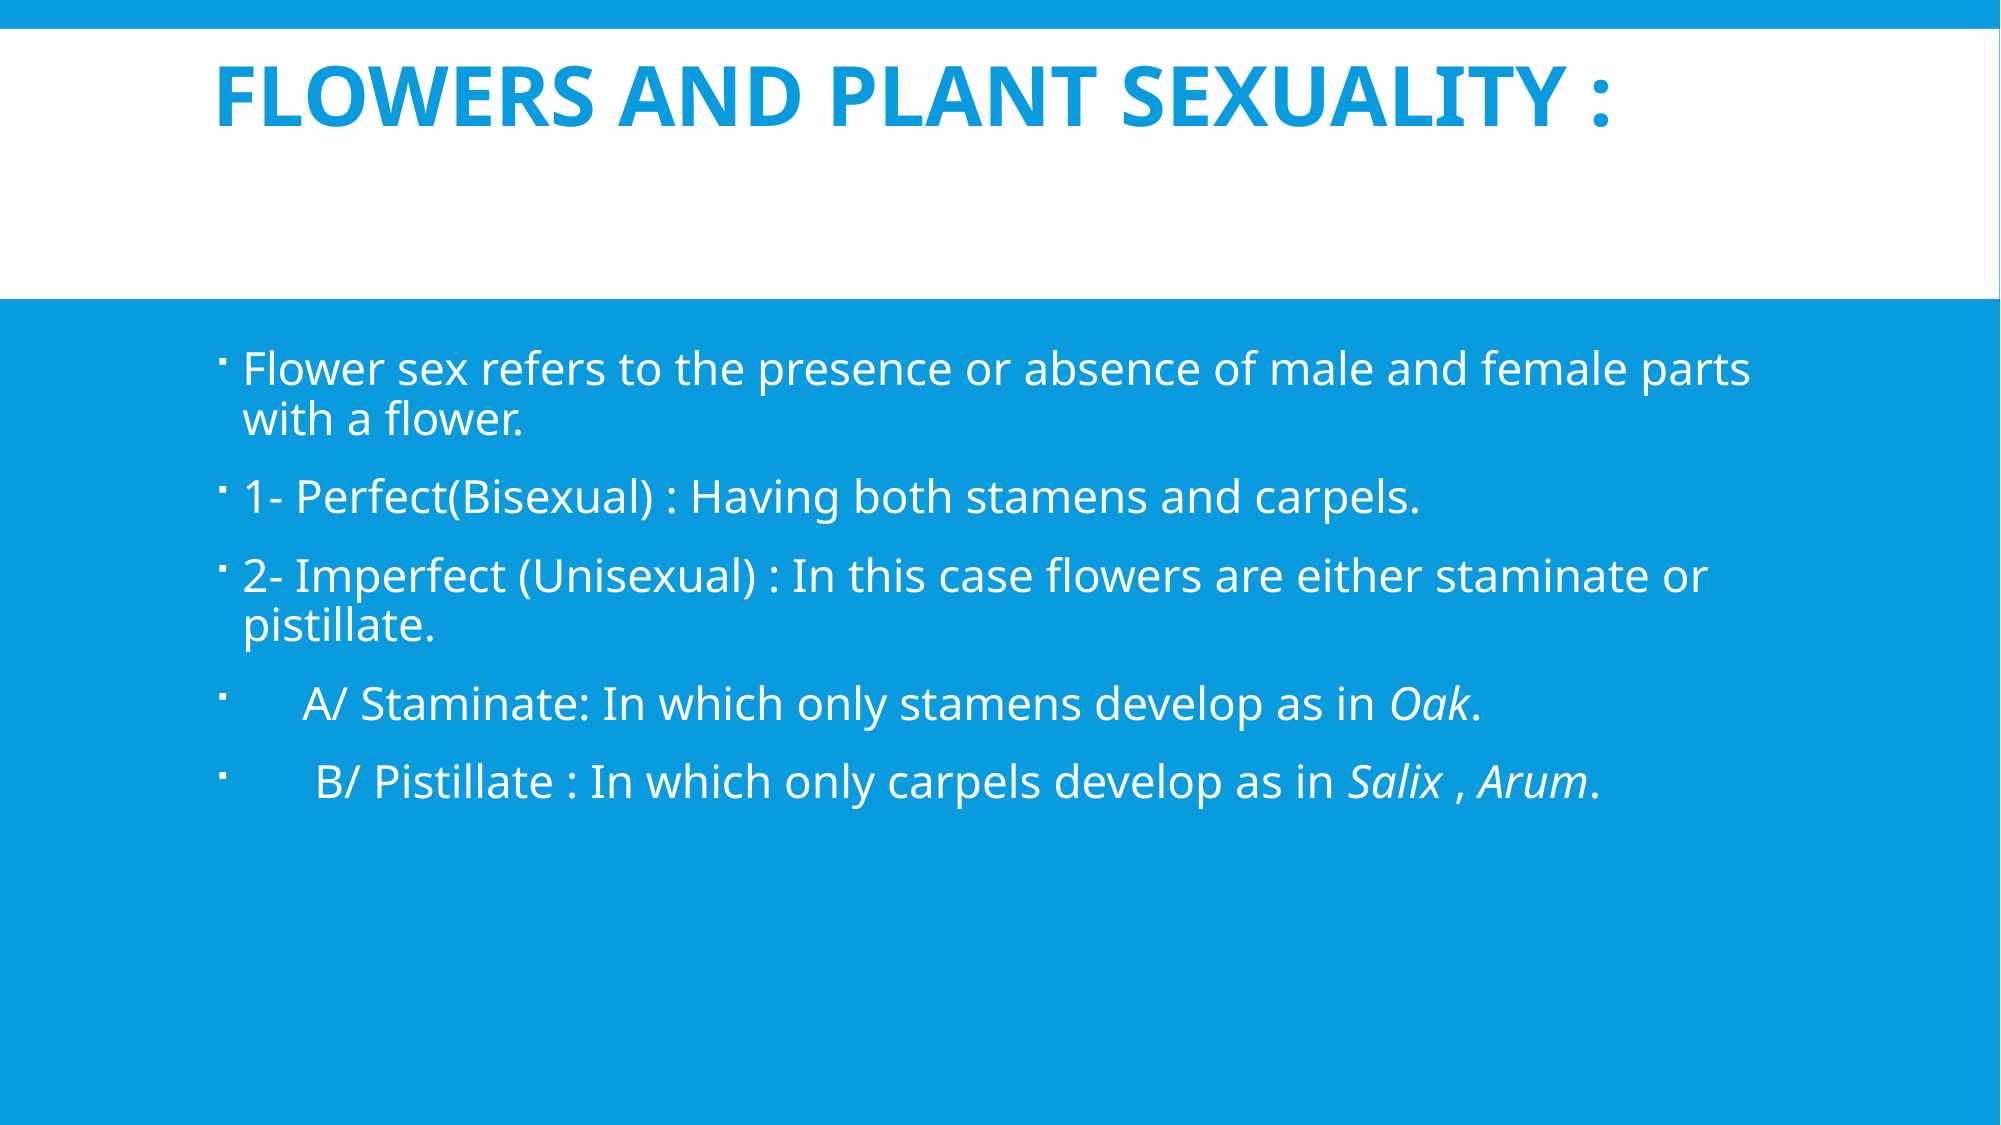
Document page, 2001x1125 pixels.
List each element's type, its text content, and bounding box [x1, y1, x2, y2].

list Flower sex refers to the presence or absence of male and female parts with a flower. 1- Perfect(Bisexual) : Having both stamens and carpels. 2- Imperfect (Unisexual) : In this case flowers are either staminate or pistillate. A/ Staminate: In which only stamens develop as in Oak. B/ Pistillate : In which only carpels develop as in Salix , Arum. [197, 338, 1803, 1020]
title Flowers and plant sexuality : [197, 46, 1803, 255]
